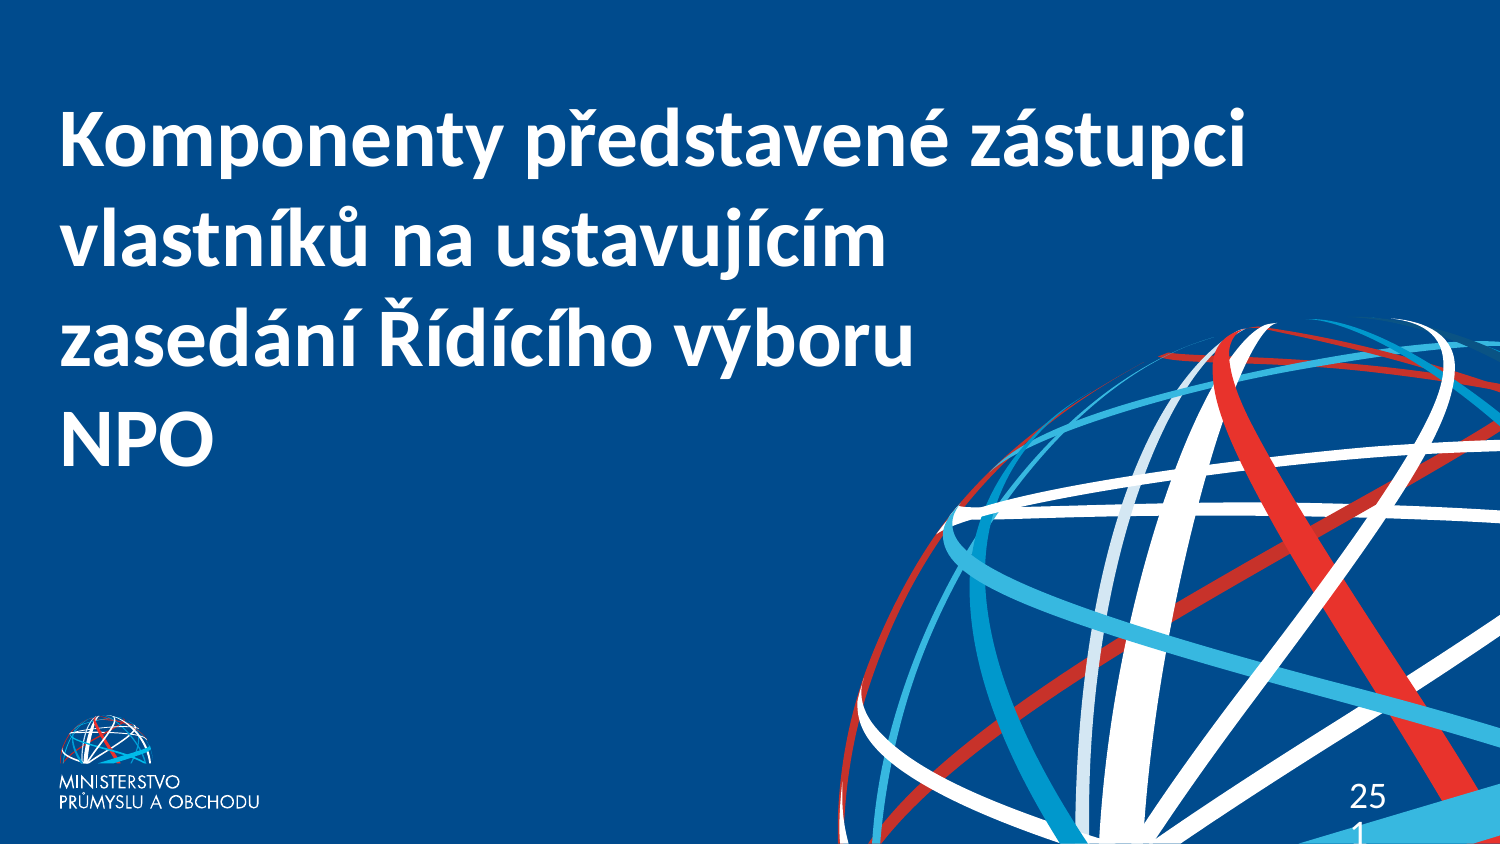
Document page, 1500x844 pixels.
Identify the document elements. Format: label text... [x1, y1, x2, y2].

picture [86, 716, 94, 721]
title Komponenty představené zástupci vlastníků na ustavujícím zasedání Řídícího výboru NPO [59, 83, 1441, 689]
